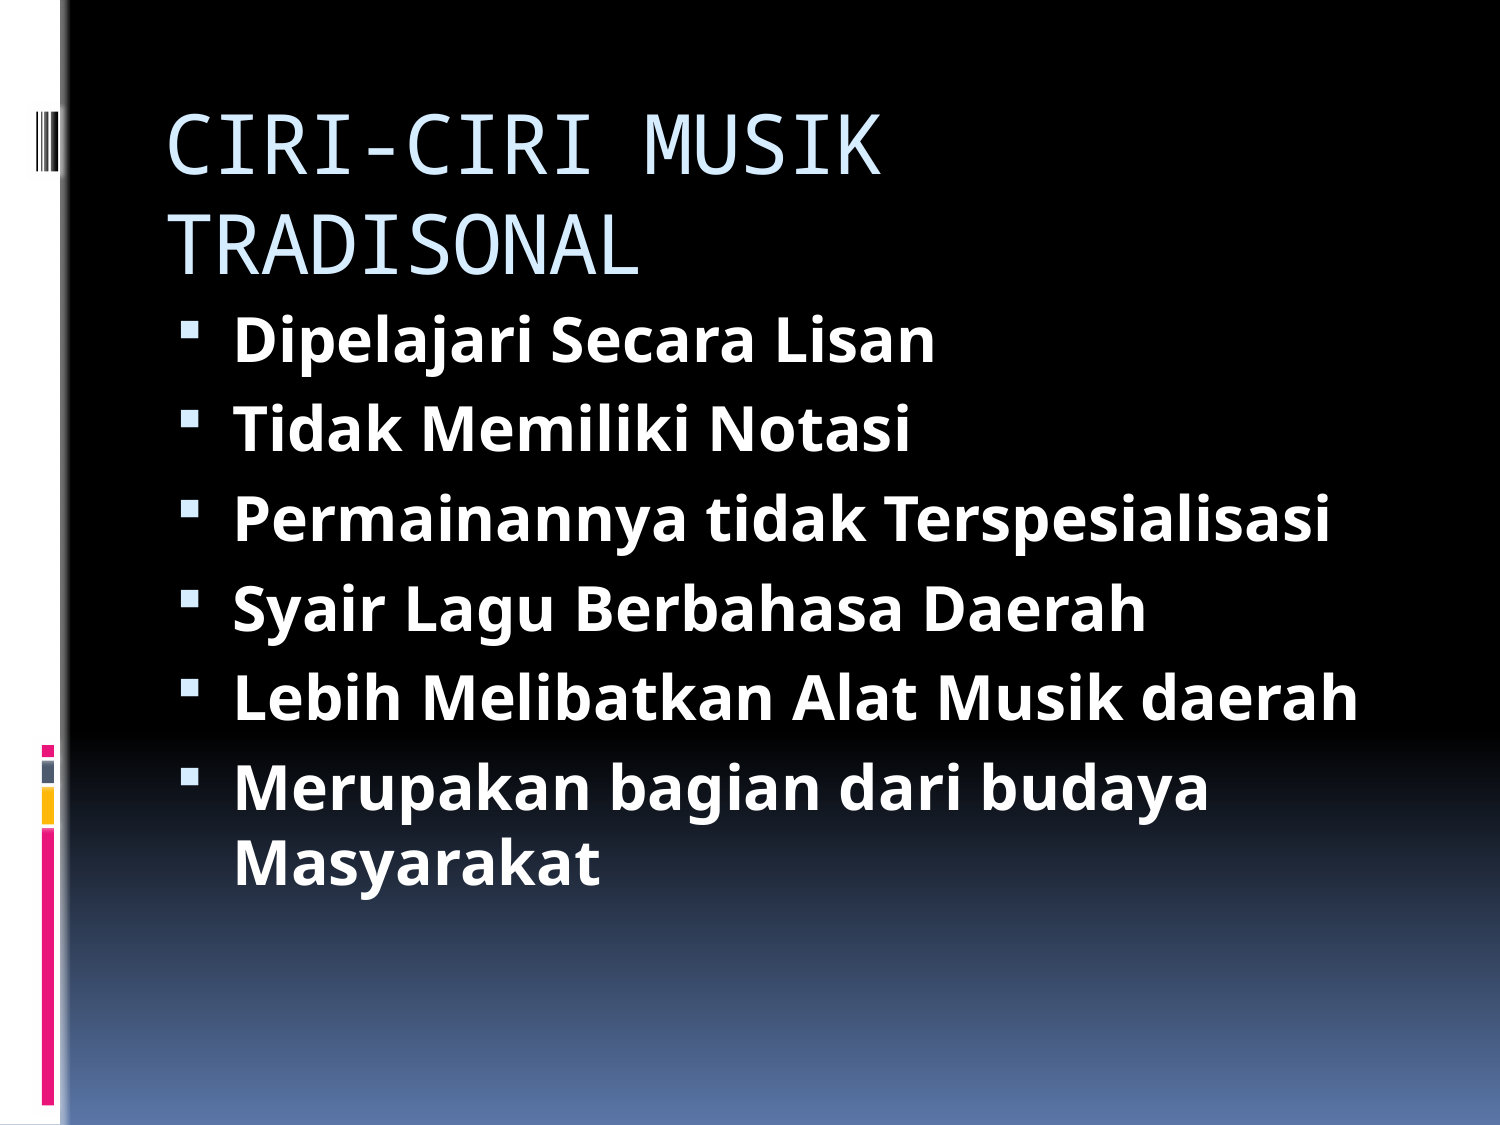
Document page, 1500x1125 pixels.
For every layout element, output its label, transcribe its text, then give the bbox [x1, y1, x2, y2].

title CIRI-CIRI MUSIK TRADISONAL [150, 83, 1425, 234]
list Dipelajari Secara Lisan Tidak Memiliki Notasi Permainannya tidak Terspesialisasi Syair Lagu Berbahasa Daerah Lebih Melibatkan Alat Musik daerah Merupakan bagian dari budaya Masyarakat [150, 292, 1425, 1043]
